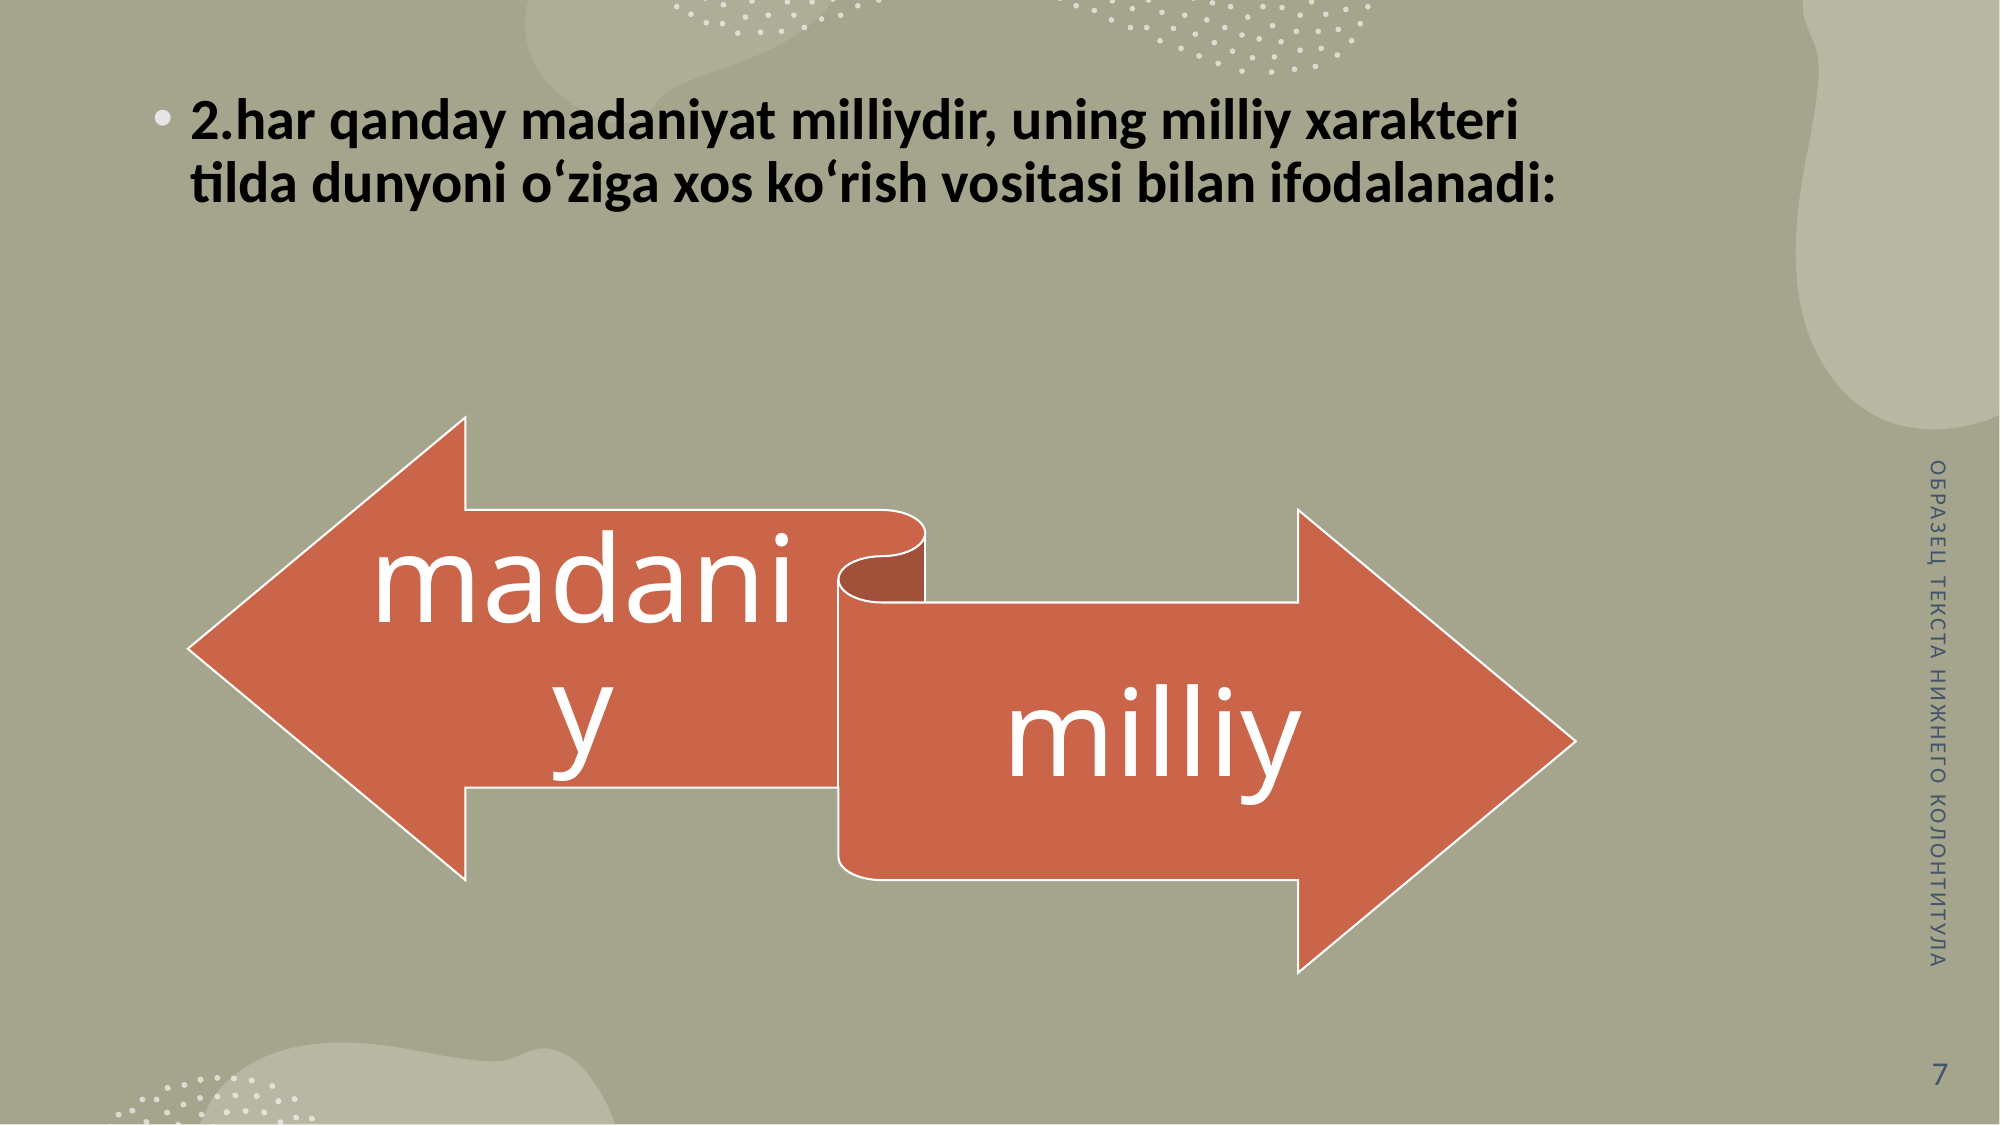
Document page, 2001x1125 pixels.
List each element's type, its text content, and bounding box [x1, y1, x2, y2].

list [187, 391, 1576, 997]
list 2.har qanday madaniyat milliydir, uning milliy xarakteri tilda dunyoni o‘ziga xos ko‘rish vositasi bilan ifodalanadi: [137, 81, 1656, 1016]
slide_number 7 [1887, 1019, 1993, 1125]
footer Образец текста нижнего колонтитула [1887, 413, 1993, 1014]
